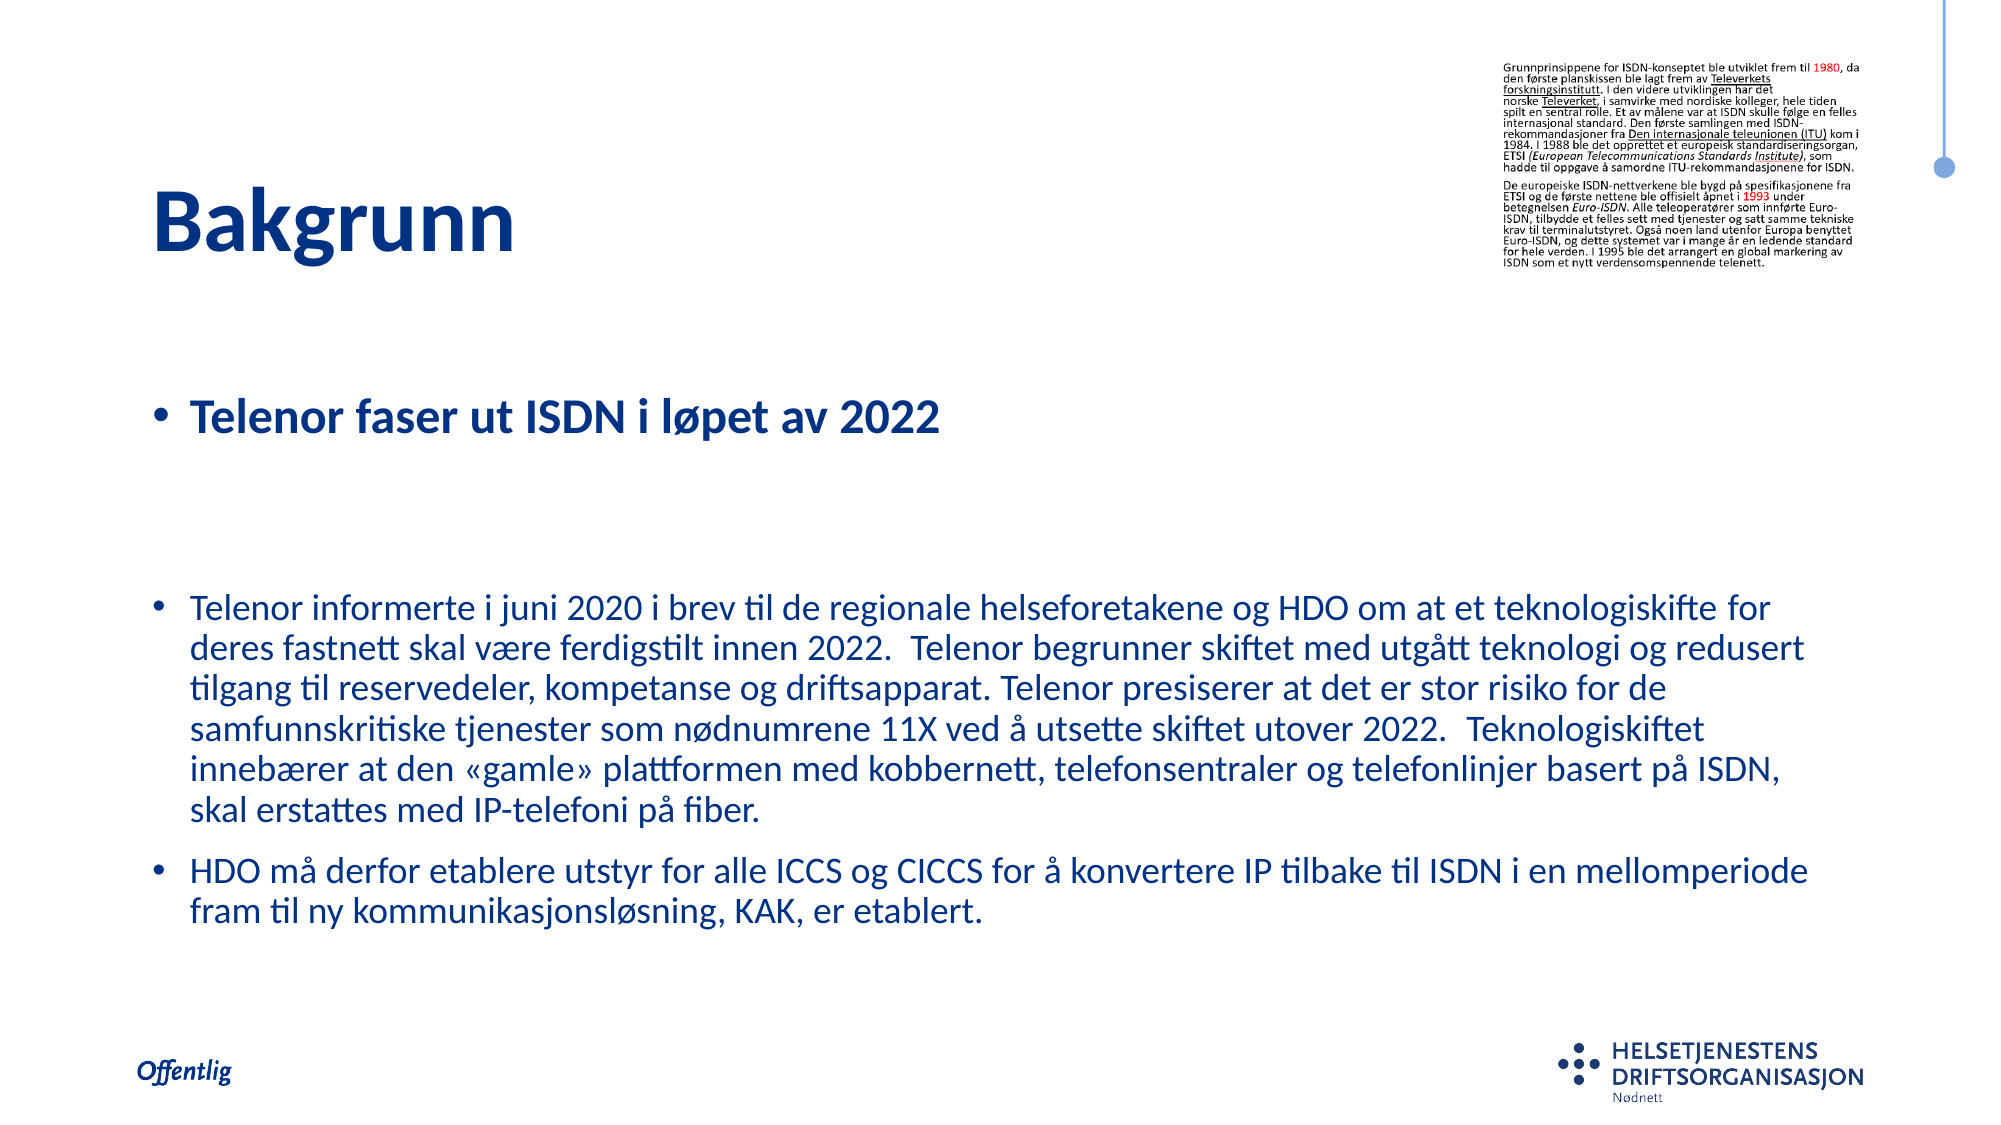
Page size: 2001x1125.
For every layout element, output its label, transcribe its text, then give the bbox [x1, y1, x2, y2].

picture [1934, 0, 2001, 178]
picture [1558, 1042, 1863, 1103]
picture [137, 1059, 232, 1086]
picture [1501, 62, 1863, 268]
title Bakgrunn [137, 164, 1863, 359]
list Telenor faser ut ISDN i løpet av 2022 Telenor informerte i juni 2020 i brev til de regionale helseforetakene og HDO om at et teknologiskifte for deres fastnett skal være ferdigstilt innen 2022. Telenor begrunner skiftet med utgått teknologi og redusert tilgang til reservedeler, kompetanse og driftsapparat. Telenor presiserer at det er stor risiko for de samfunnskritiske tjenester som nødnumrene 11X ved å utsette skiftet utover 2022. Teknologiskiftet innebærer at den «gamle» plattformen med kobbernett, telefonsentraler og telefonlinjer basert på ISDN, skal erstattes med IP-telefoni på fiber. HDO må derfor etablere utstyr for alle ICCS og CICCS for å konvertere IP tilbake til ISDN i en mellomperiode fram til ny kommunikasjonsløsning, KAK, er etablert. [137, 382, 1863, 1010]
